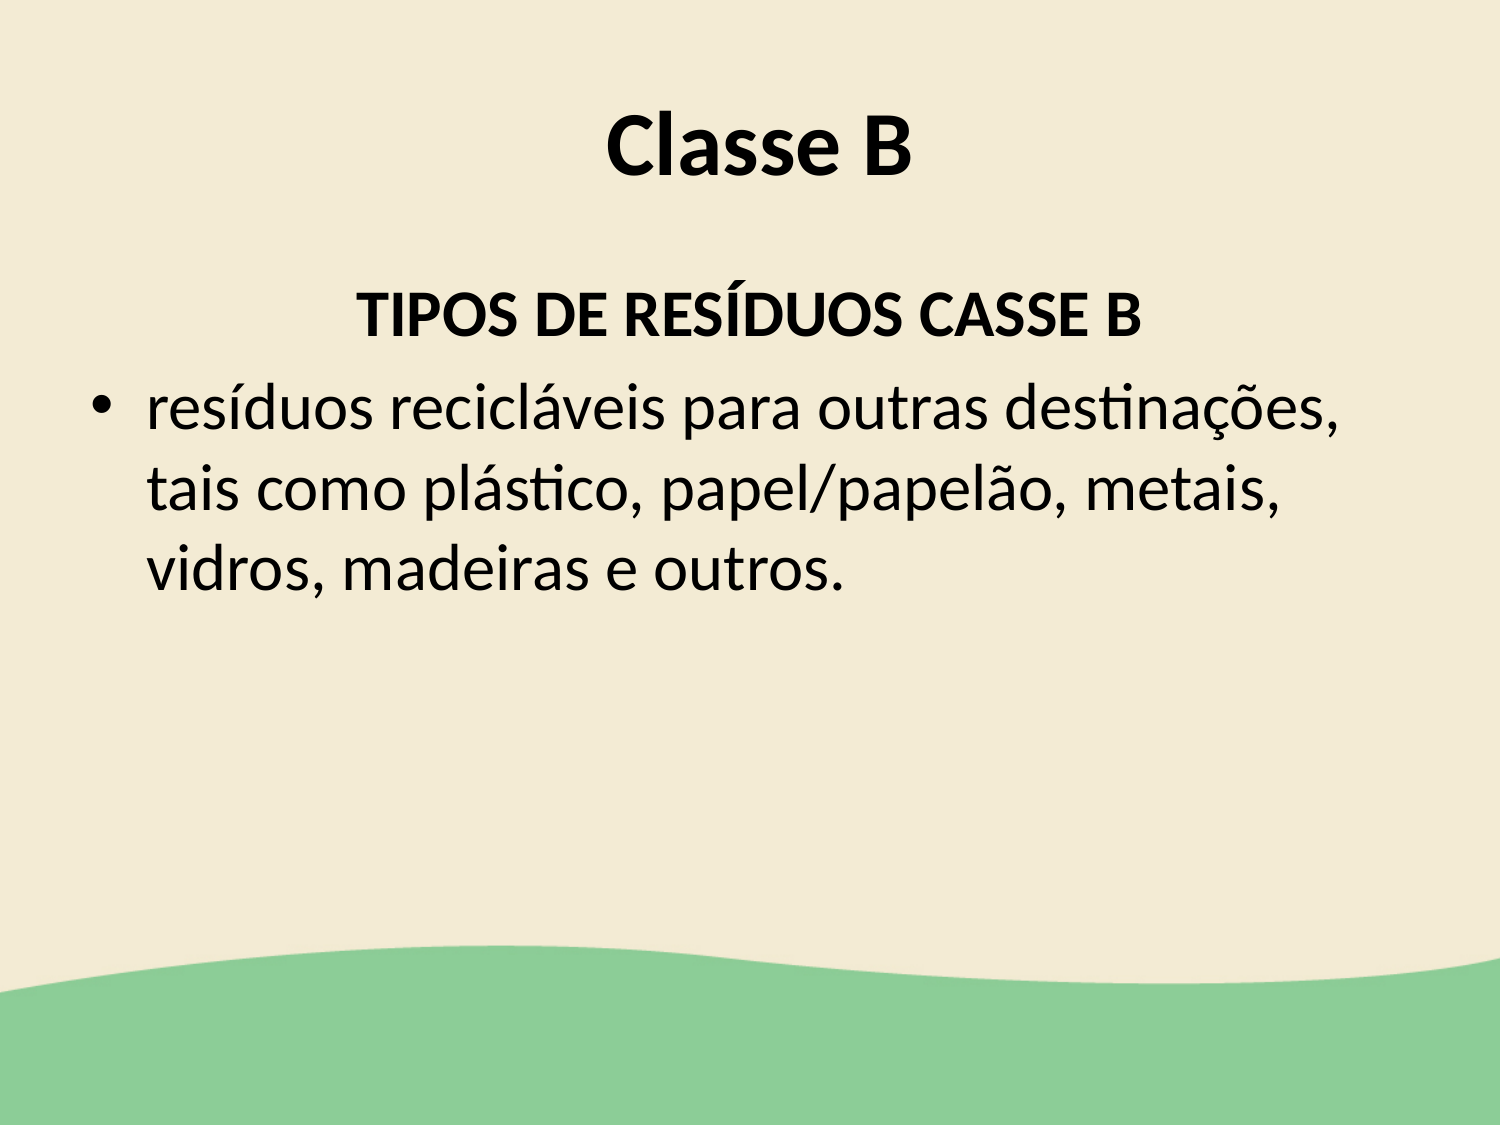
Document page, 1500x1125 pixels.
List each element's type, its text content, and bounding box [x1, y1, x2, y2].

list TIPOS DE RESÍDUOS CASSE B resíduos recicláveis para outras destinações, tais como plástico, papel/papelão, metais, vidros, madeiras e outros. [75, 262, 1425, 1005]
picture [0, 0, 1500, 1125]
title Classe B [75, 45, 1425, 233]
